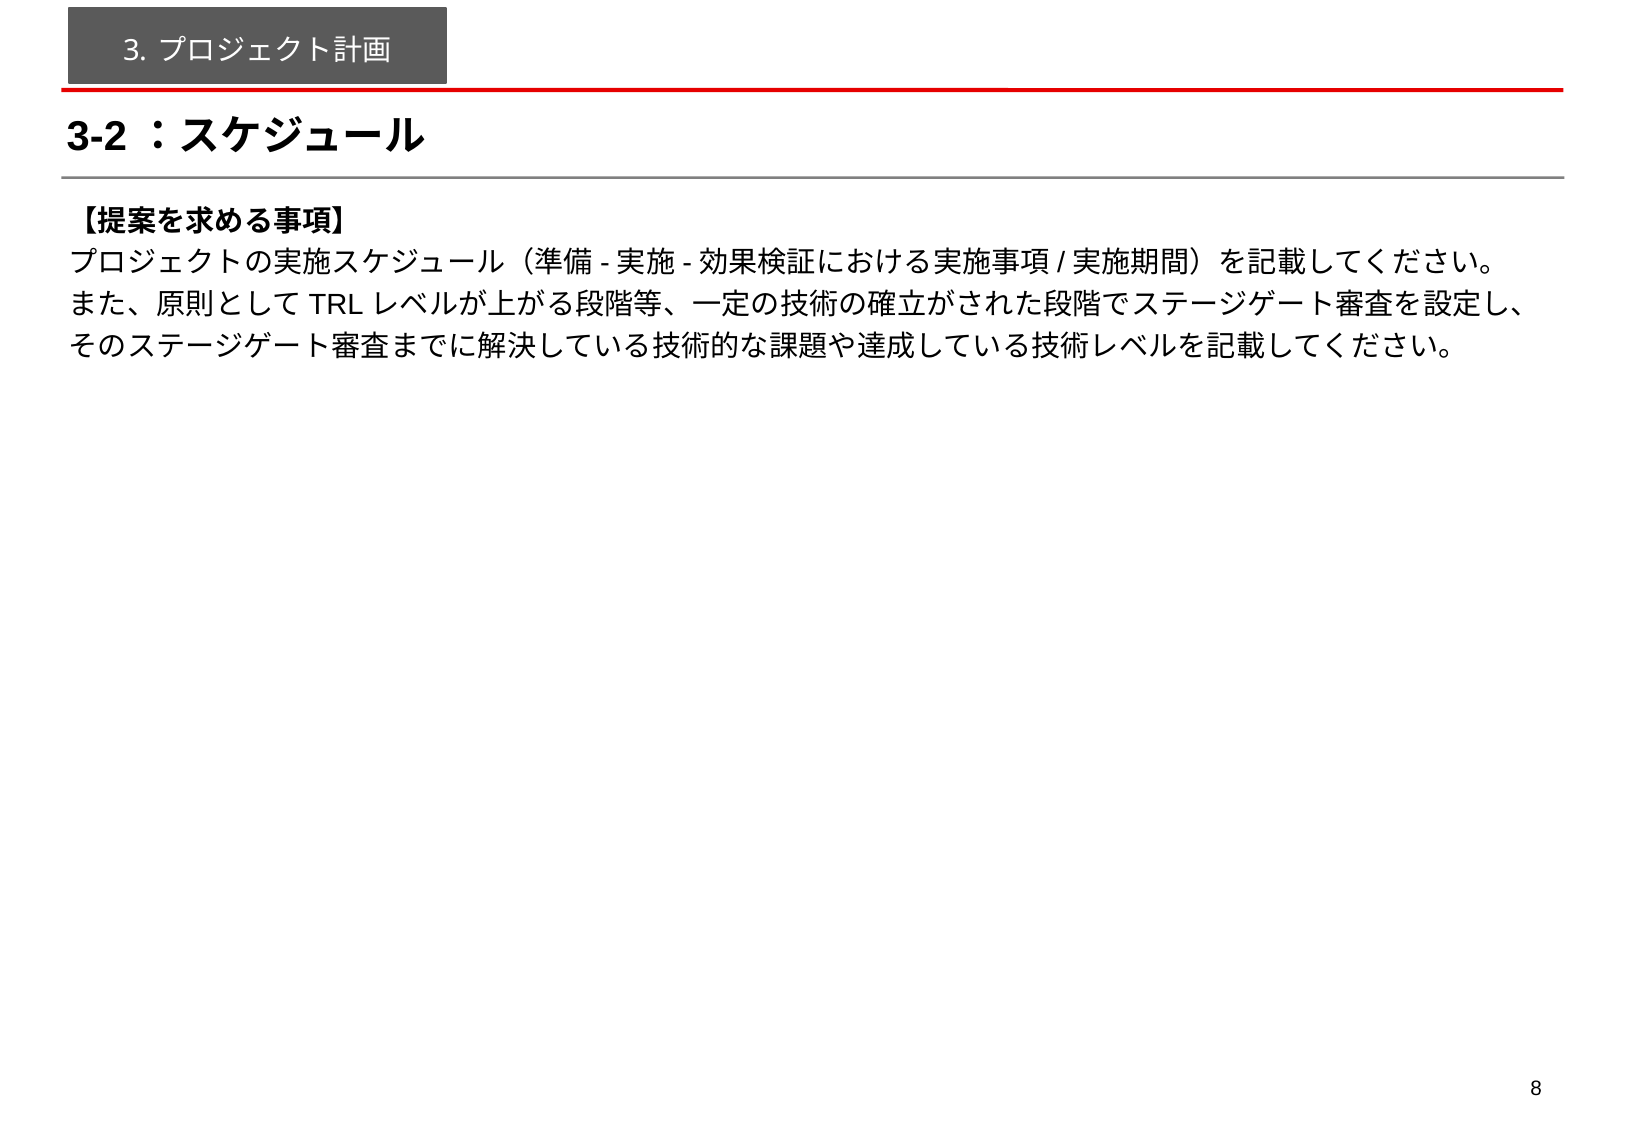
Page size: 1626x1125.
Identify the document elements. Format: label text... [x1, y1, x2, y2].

text_box プロジェクト計画 [68, 8, 447, 84]
title 3-2：スケジュール [66, 39, 1554, 229]
text_box 【提案を求める事項】 プロジェクトの実施スケジュール（準備-実施-効果検証における実施事項/実施期間）を記載してください。 また、原則としてTRLレベルが上がる段階等、一定の技術の確立がされた段階でステージゲート審査を設定し、そのステージゲート審査までに解決している技術的な課題や達成している技術レベルを記載してください。 [68, 194, 1556, 363]
